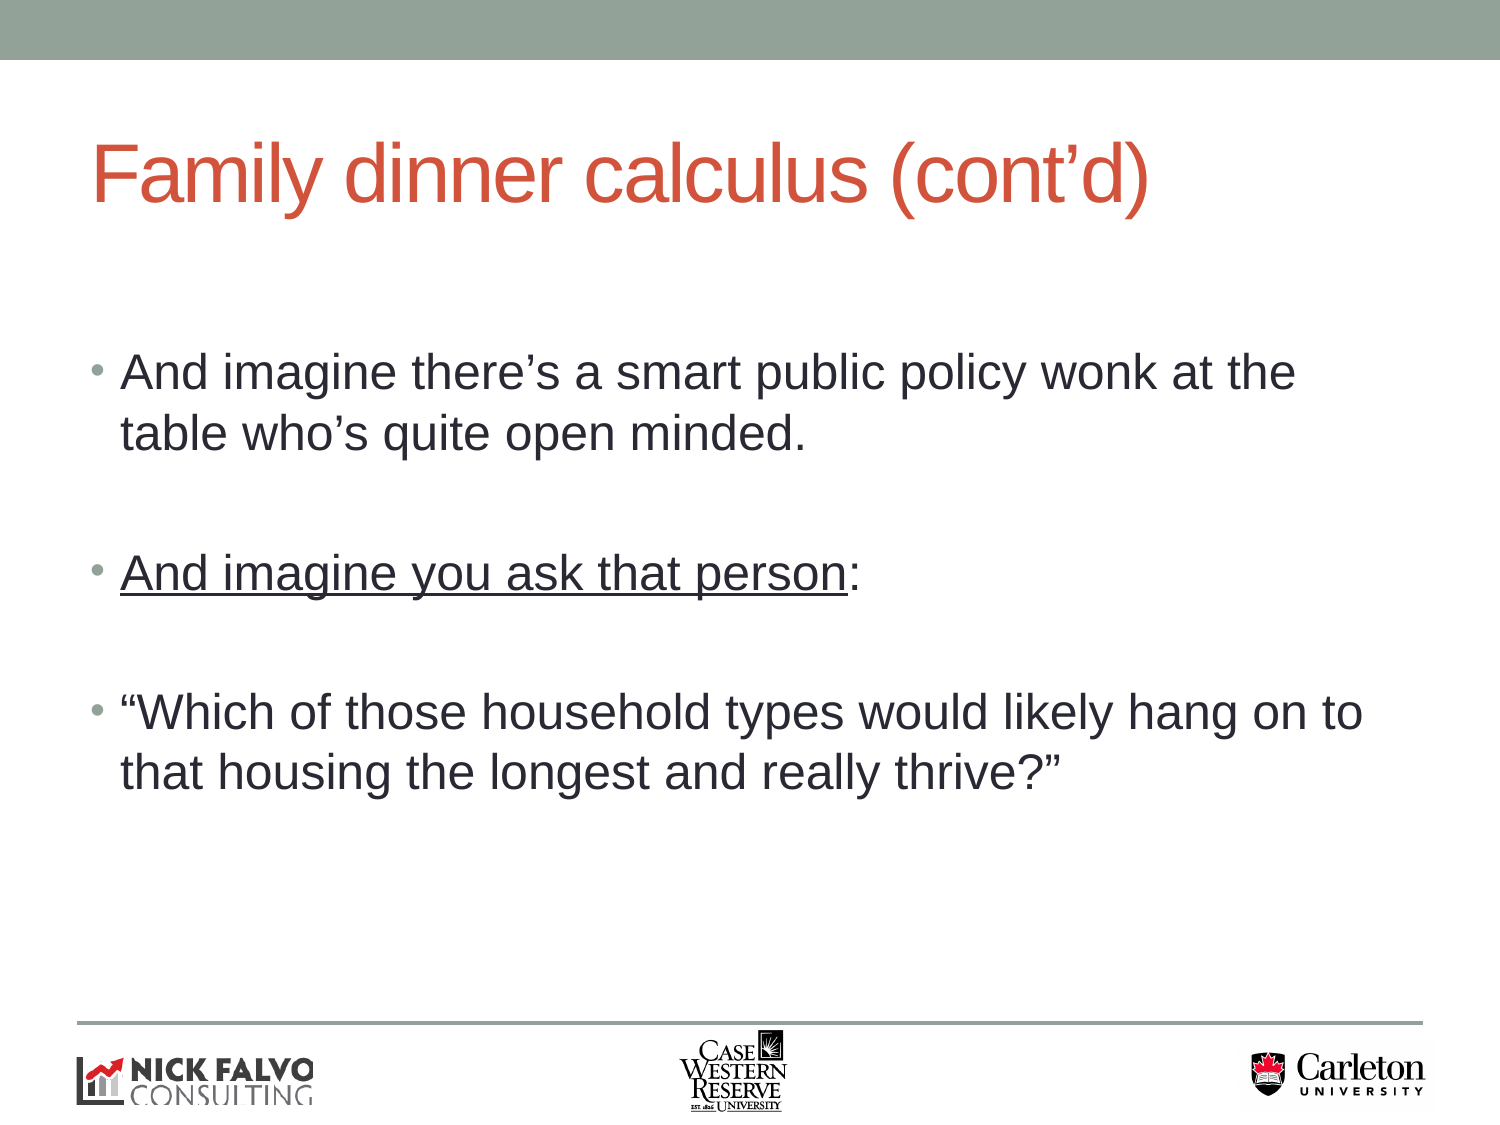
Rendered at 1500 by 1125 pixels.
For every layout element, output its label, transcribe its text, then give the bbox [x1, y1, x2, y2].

picture [1237, 1035, 1436, 1114]
picture [679, 1030, 793, 1120]
title Family dinner calculus (cont’d) [75, 87, 1425, 250]
list And imagine there’s a smart public policy wonk at the table who’s quite open minded. And imagine you ask that person: “Which of those household types would likely hang on to that housing the longest and really thrive?” [75, 262, 1425, 988]
